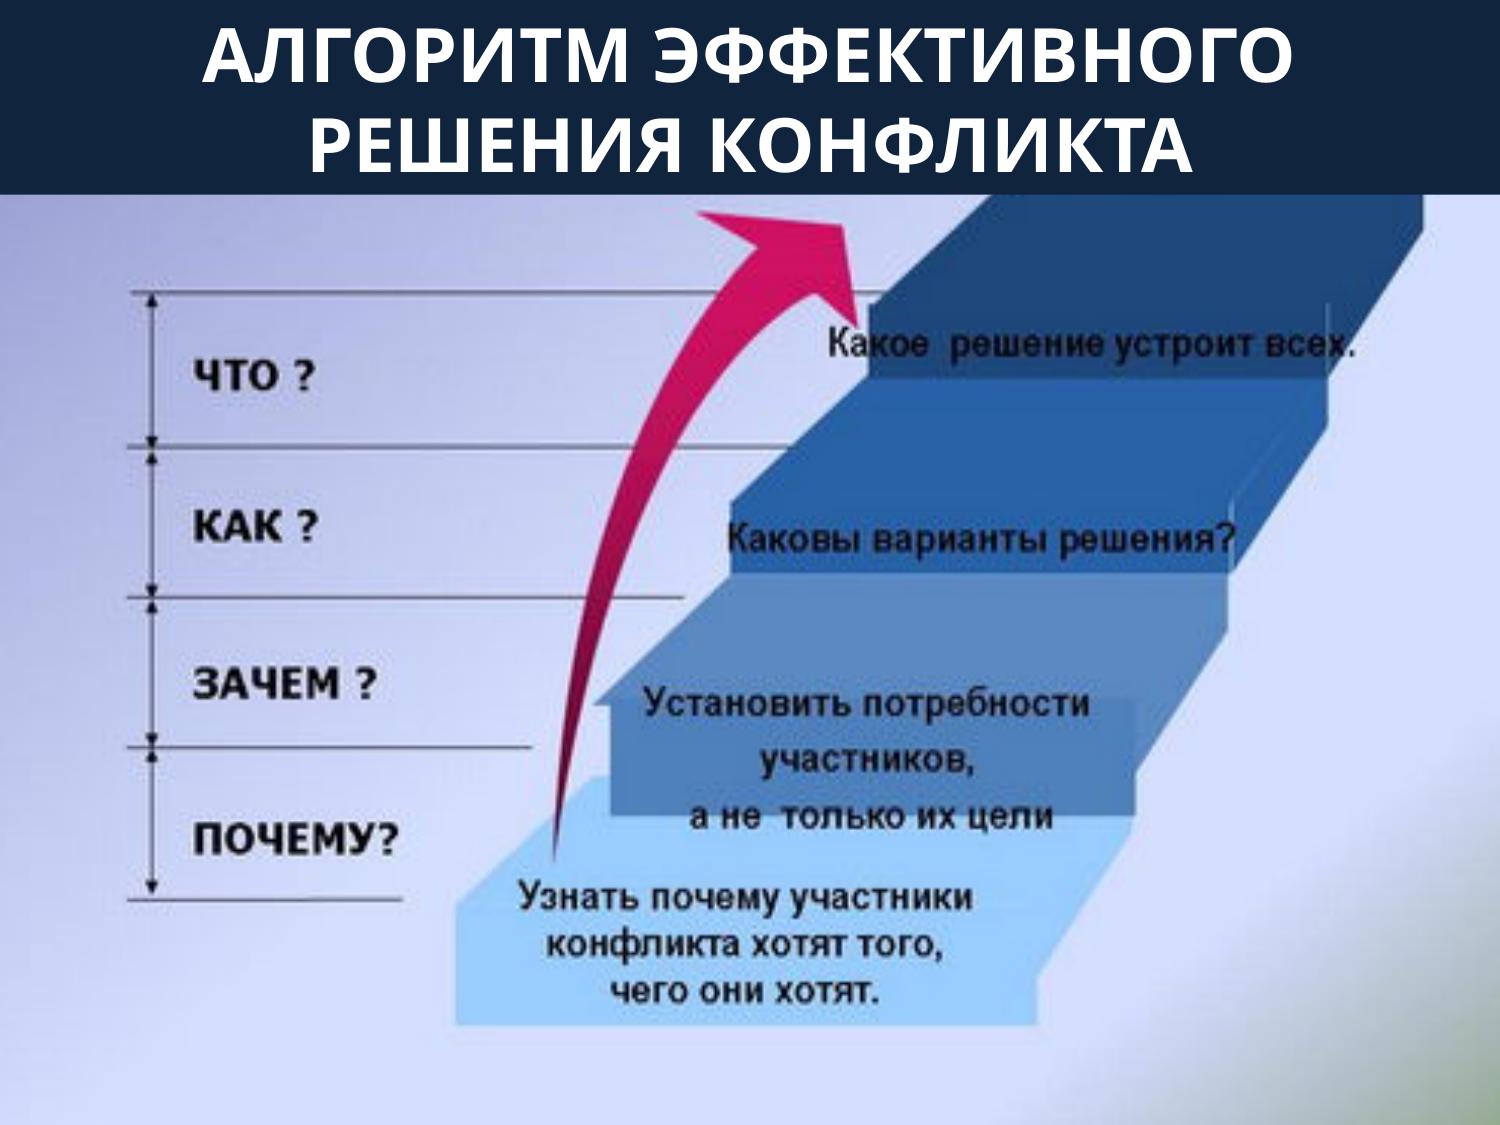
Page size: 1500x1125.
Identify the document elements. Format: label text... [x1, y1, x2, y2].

text_box АЛГОРИТМ ЭФФЕКТИВНОГО РЕШЕНИЯ КОНФЛИКТА [0, 0, 1500, 156]
picture [0, 156, 1500, 1125]
